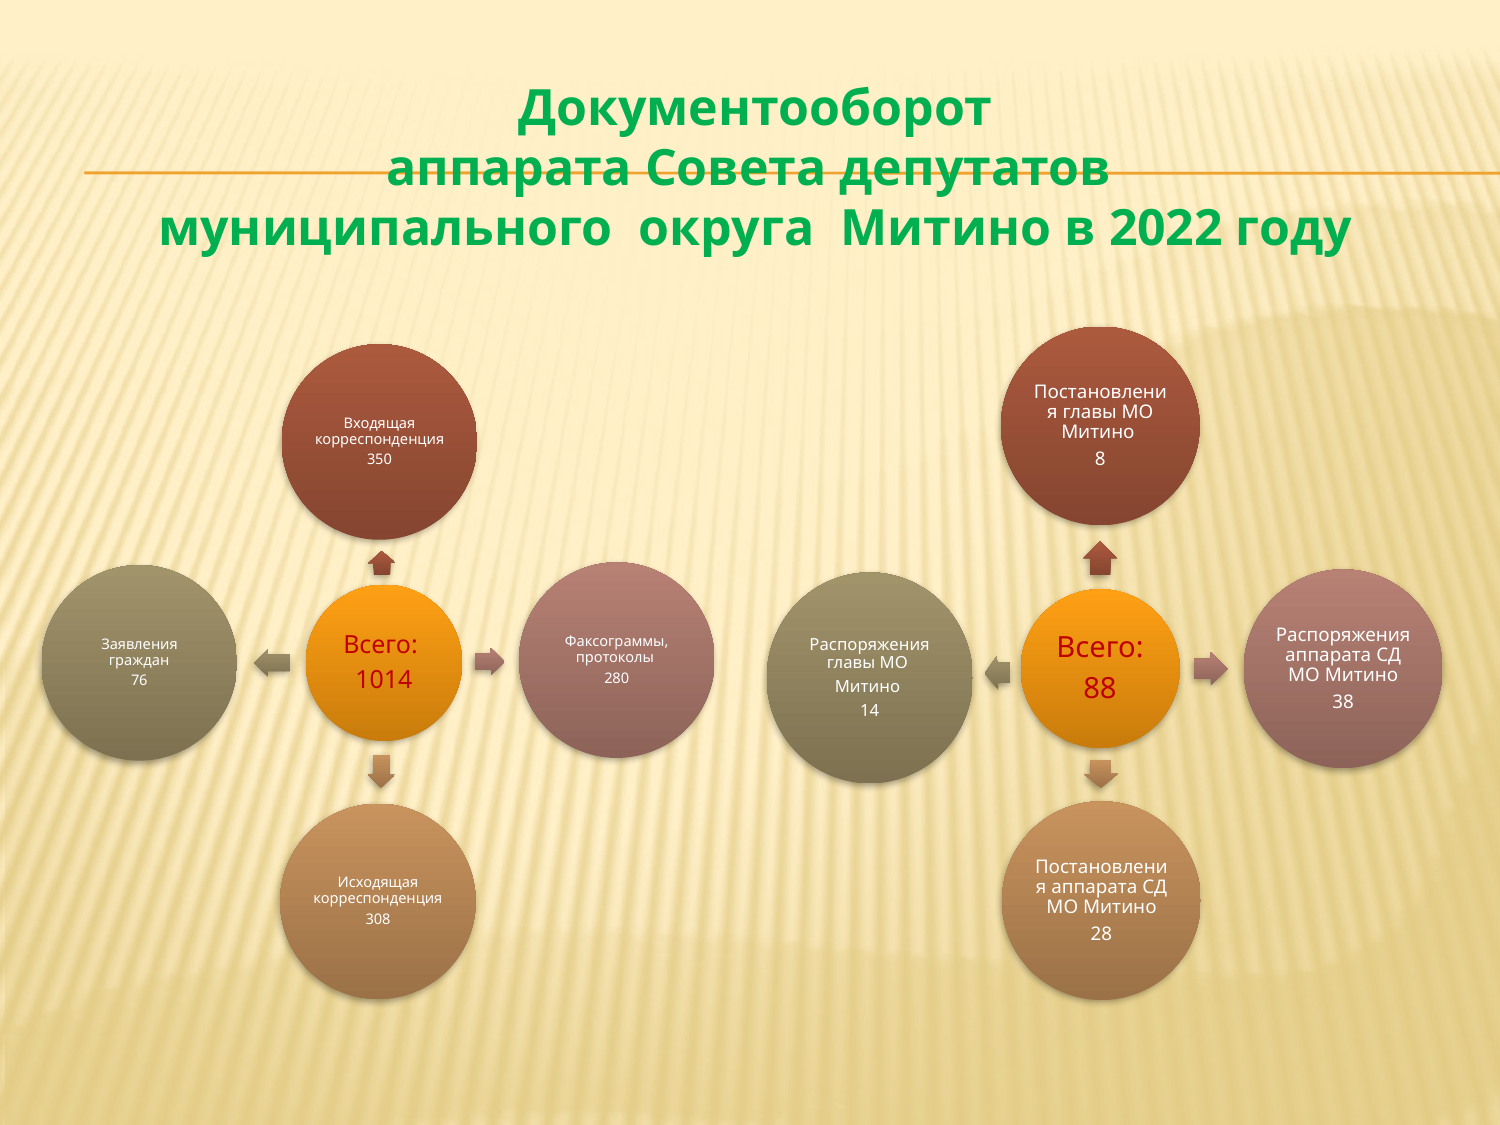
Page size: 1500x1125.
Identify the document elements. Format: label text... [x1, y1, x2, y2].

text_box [749, 326, 1448, 1012]
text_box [41, 326, 715, 1000]
title Документооборот аппарата Совета депутатов муниципального округа Митино в 2022 году [49, 42, 1475, 244]
